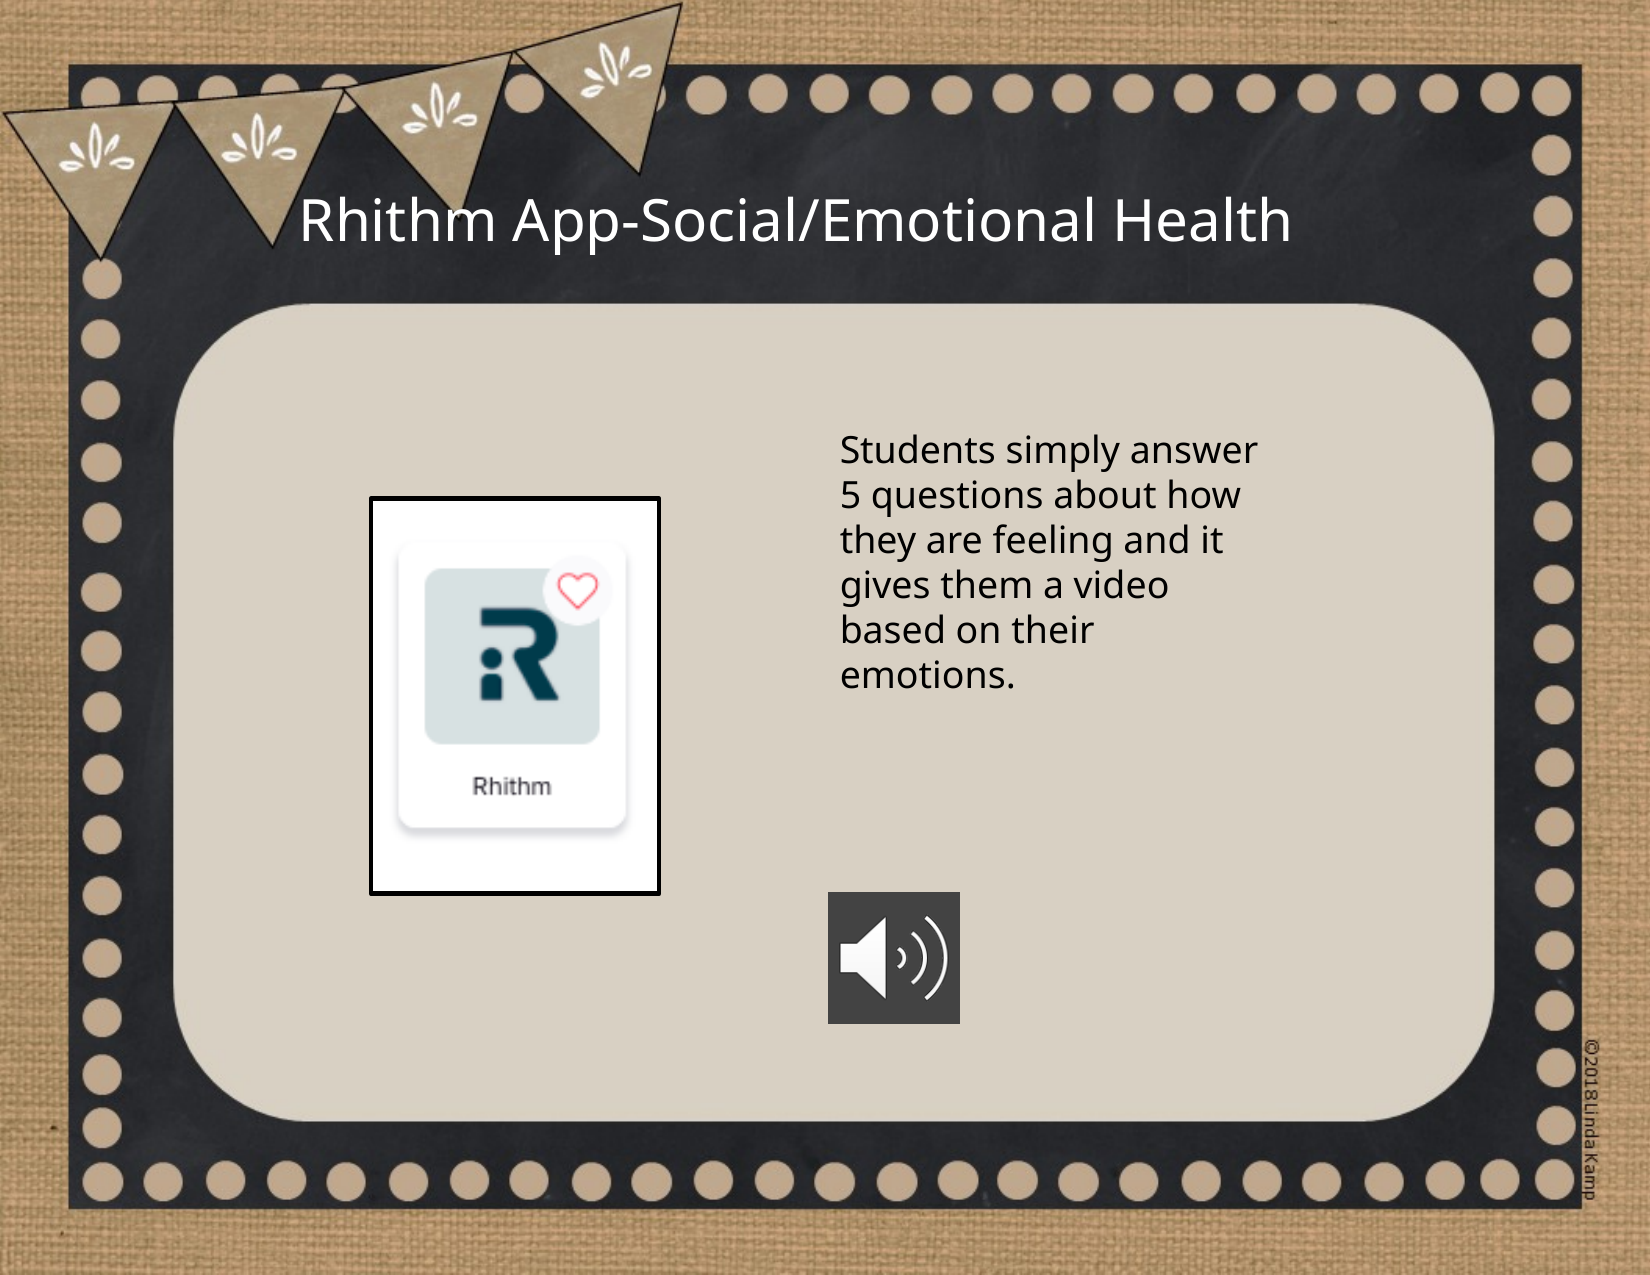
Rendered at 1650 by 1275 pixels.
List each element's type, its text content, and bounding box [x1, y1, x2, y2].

text_box Rhithm App-Social/Emotional Health [268, 176, 1650, 262]
text_box Students simply answer 5 questions about how they are feeling and it gives them a video based on their emotions. [824, 418, 1275, 749]
picture [0, 0, 1650, 1275]
